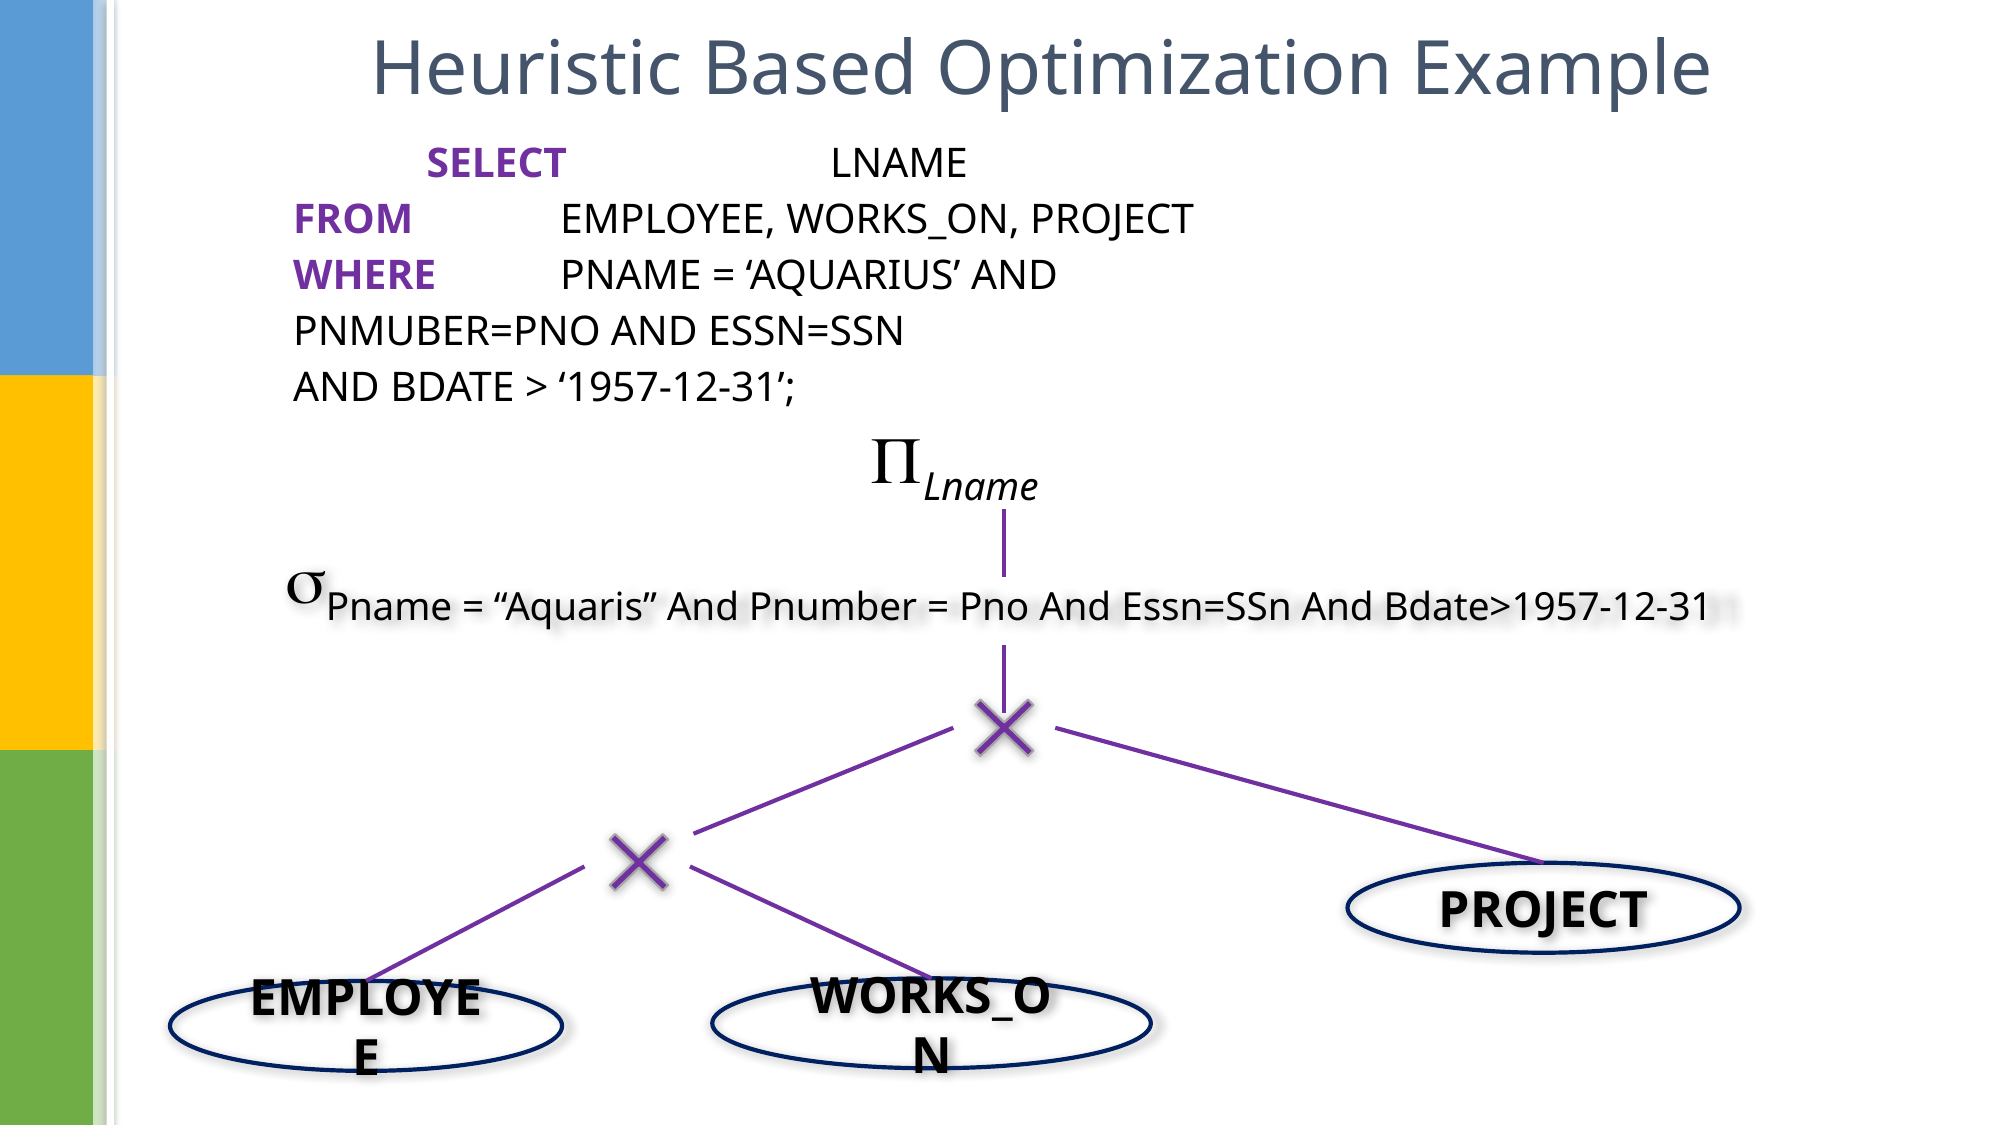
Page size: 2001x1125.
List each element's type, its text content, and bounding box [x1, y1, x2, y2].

text_box Pname = “Aquaris” And Pnumber = Pno And Essn=SSn And Bdate>1957-12-31 [126, 547, 1883, 619]
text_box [764, 977, 939, 993]
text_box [693, 727, 954, 835]
text_box [608, 833, 670, 892]
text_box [689, 865, 933, 979]
text_box Lname [855, 409, 1107, 516]
text_box WORKS_ON [711, 977, 1152, 1070]
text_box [365, 865, 585, 982]
text_box [974, 698, 1035, 757]
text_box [1396, 861, 1551, 877]
text_box SELECT LNAME FROM EMPLOYEE, WORKS_ON, PROJECT WHERE PNAME = ‘AQUARIUS’ AND PNMUBER=PNO AND ESSN=SSN AND BDATE > ‘1957-12-31’; [169, 134, 1839, 420]
text_box PROJECT [1346, 861, 1741, 954]
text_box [1054, 727, 1545, 864]
text_box EMPLOYEE [168, 979, 564, 1072]
title Heuristic Based Optimization Example [195, 21, 1890, 108]
